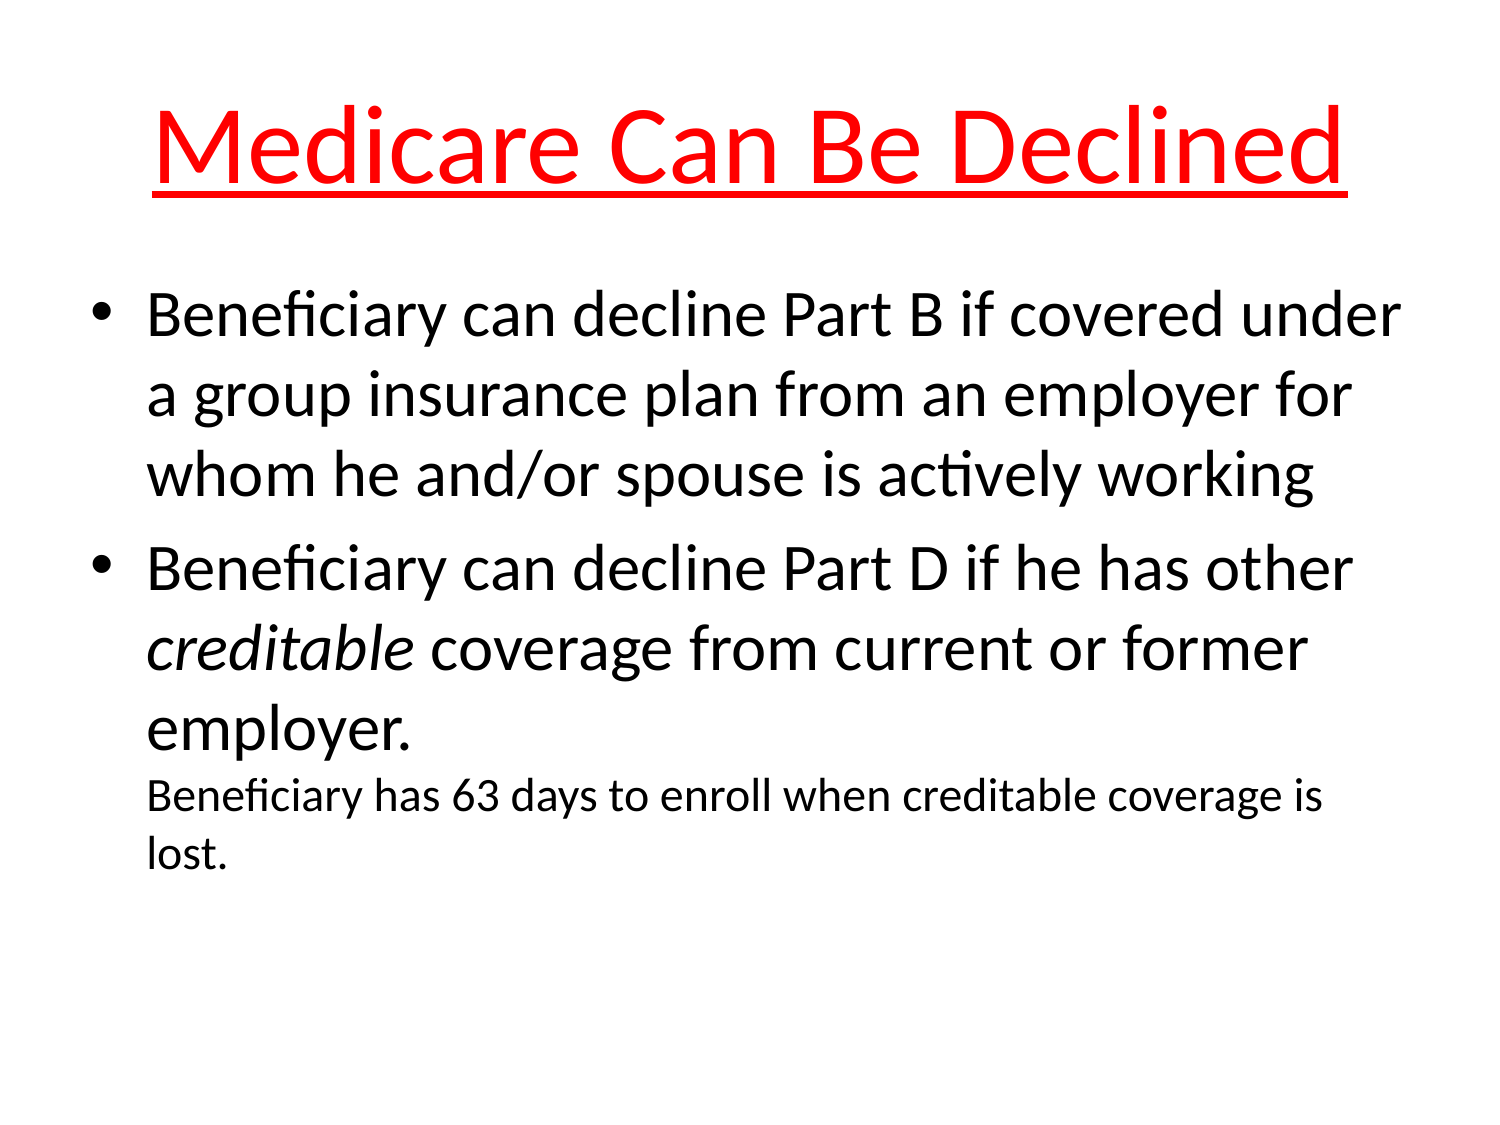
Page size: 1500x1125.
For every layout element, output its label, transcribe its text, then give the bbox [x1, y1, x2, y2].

list Beneficiary can decline Part B if covered under a group insurance plan from an employer for whom he and/or spouse is actively working Beneficiary can decline Part D if he has other creditable coverage from current or former employer. Beneficiary has 63 days to enroll when creditable coverage is lost. [75, 262, 1425, 1005]
title Medicare Can Be Declined [75, 45, 1425, 233]
